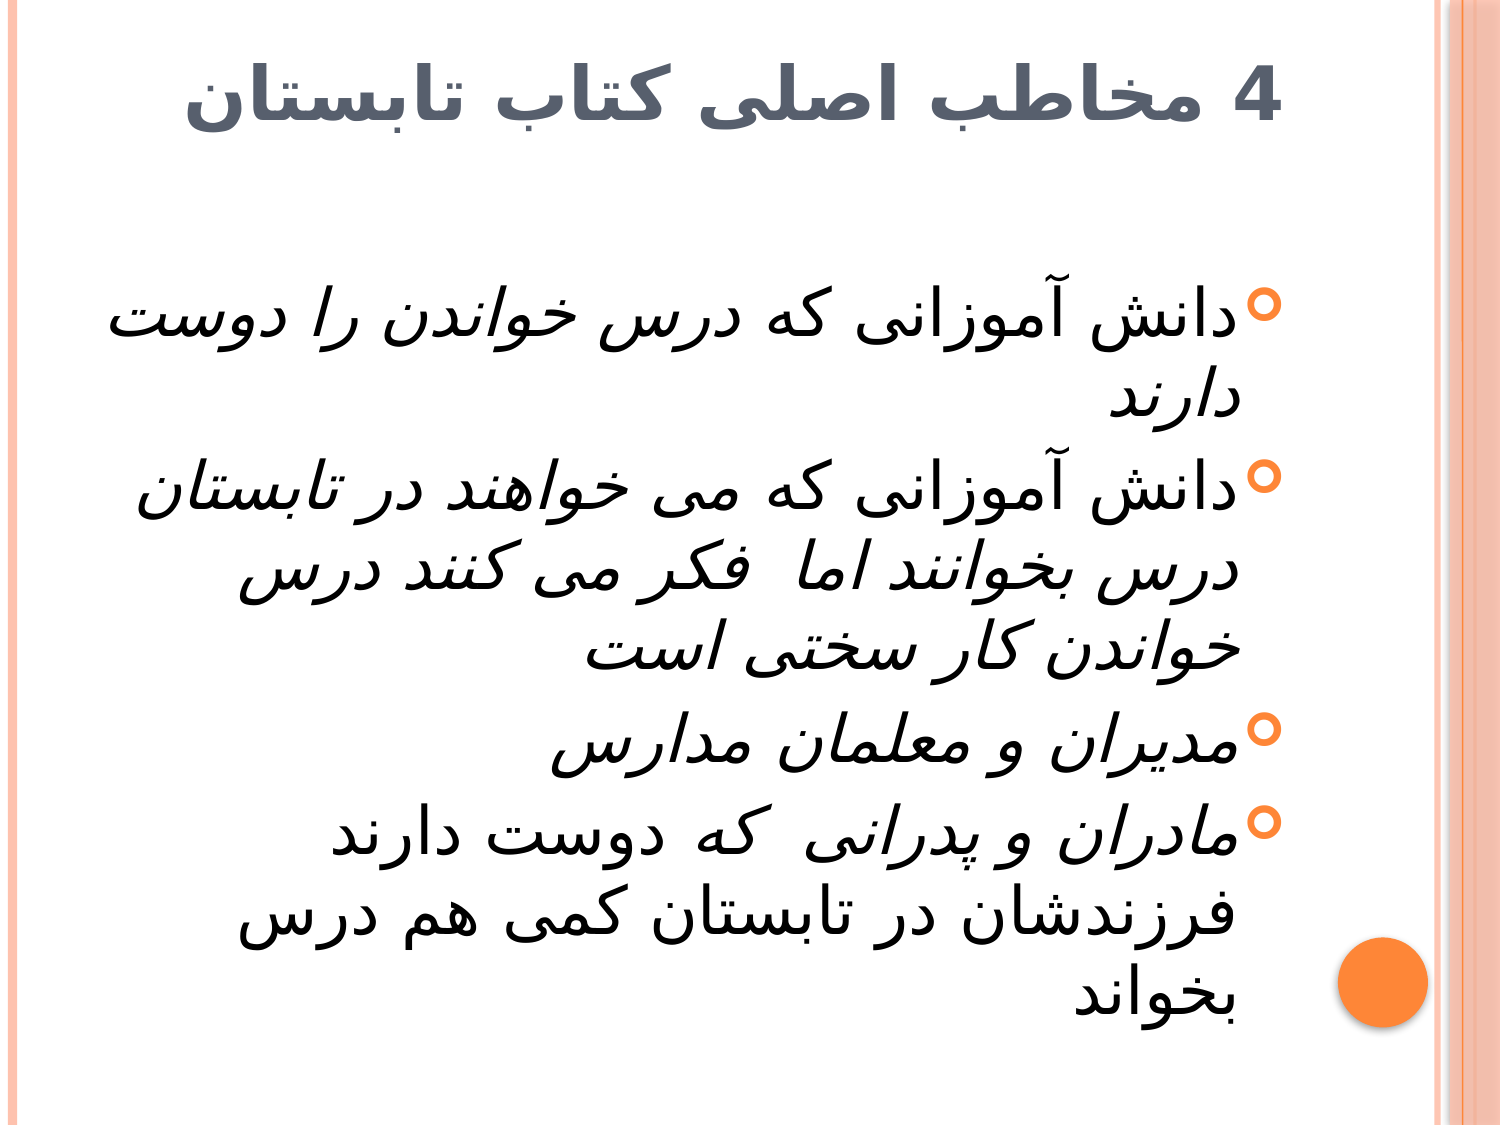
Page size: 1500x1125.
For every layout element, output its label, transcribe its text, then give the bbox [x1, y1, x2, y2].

title 4 مخاطب اصلی کتاب تابستان [75, 45, 1300, 233]
list دانش آموزانی که درس خواندن را دوست دارند دانش آموزانی که می خواهند در تابستان درس بخوانند اما فکر می کنند درس خواندن کار سختی است مدیران و معلمان مدارس مادران و پدرانی که دوست دارند فرزندشان در تابستان کمی هم درس بخواند [75, 262, 1300, 1062]
